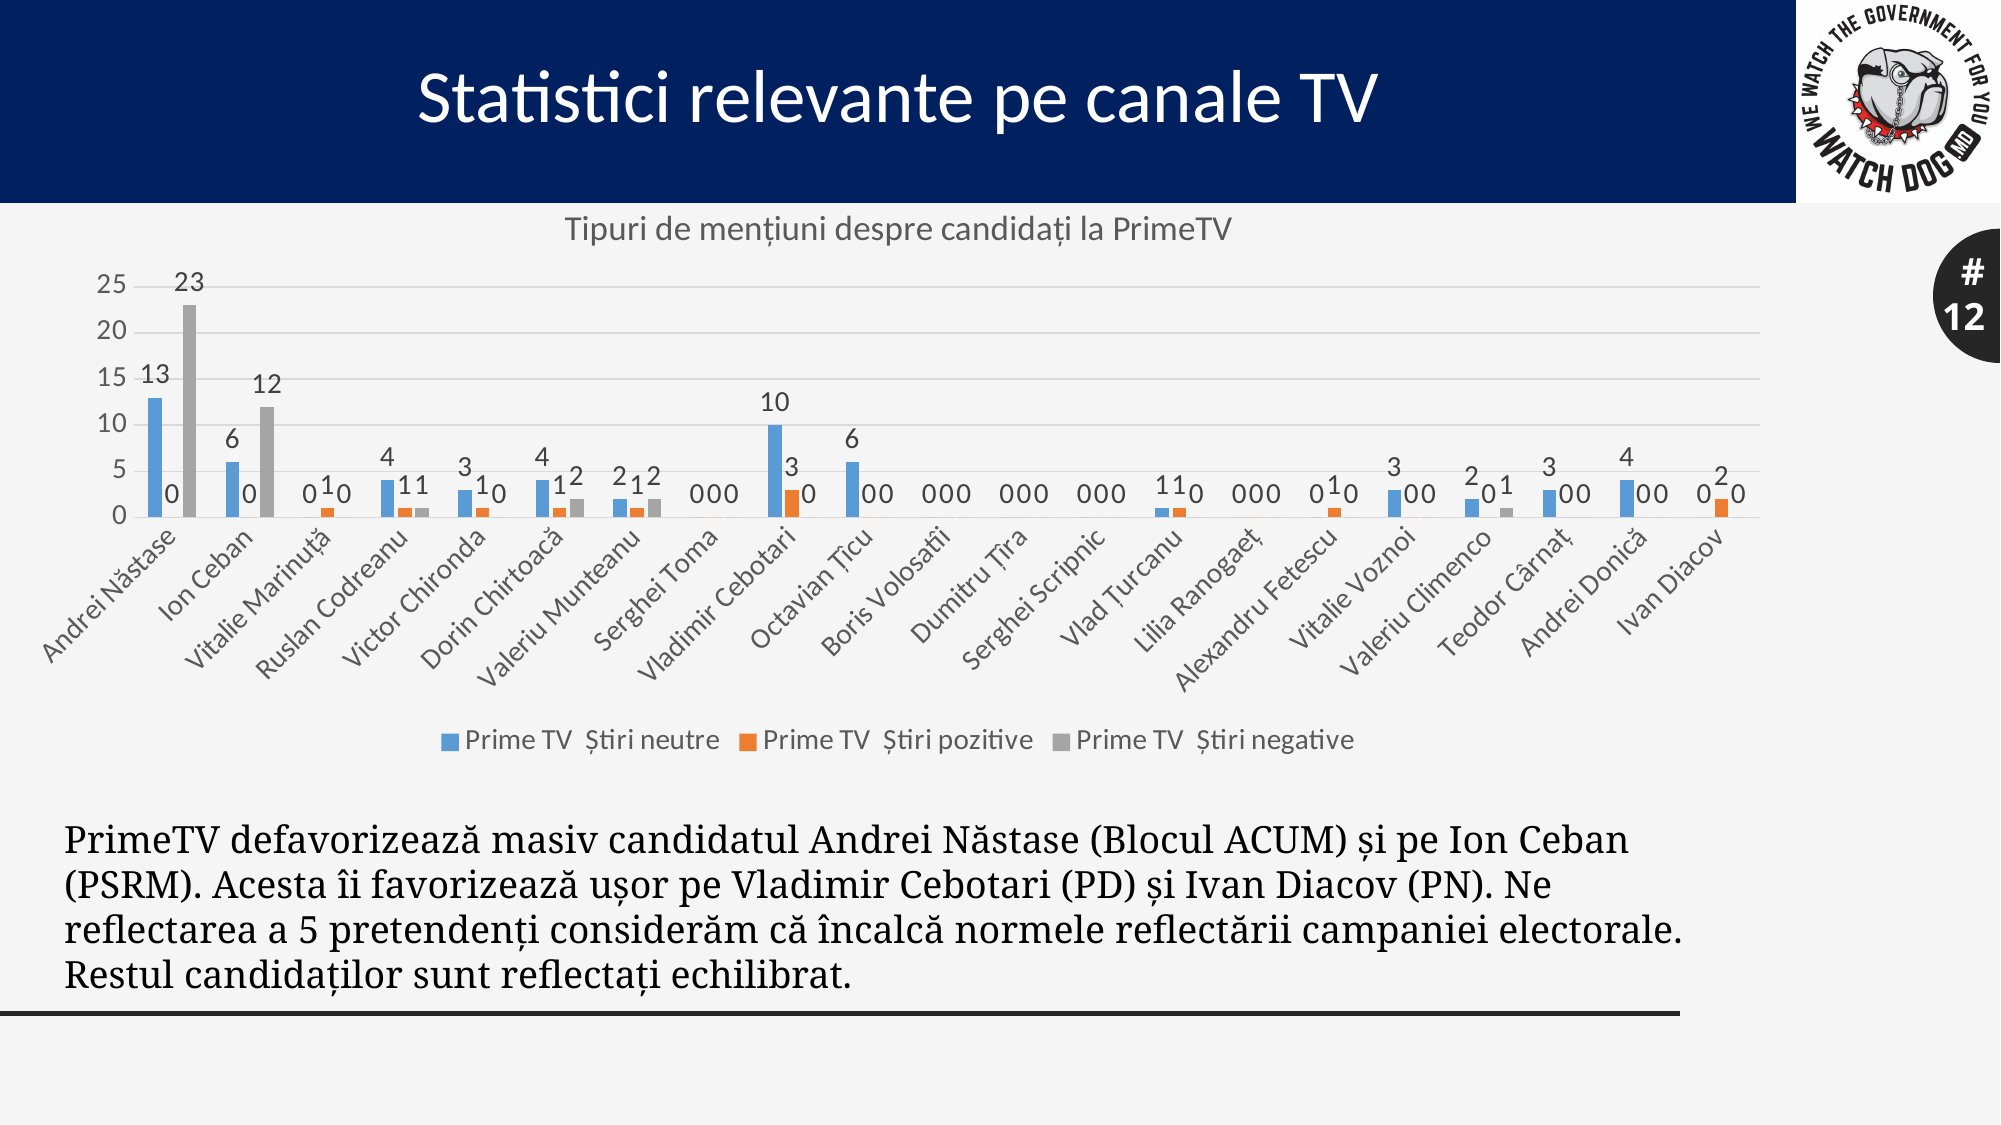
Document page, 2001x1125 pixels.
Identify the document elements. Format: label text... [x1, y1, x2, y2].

title Statistici relevante pe canale TV [0, 0, 1796, 183]
slide_number #12 [1918, 265, 2000, 326]
chart [0, 183, 1797, 764]
picture [1796, 0, 2000, 203]
text_box PrimeTV defavorizează masiv candidatul Andrei Năstase (Blocul ACUM) și pe Ion Ceban (PSRM). Acesta îi favorizează ușor pe Vladimir Cebotari (PD) și Ivan Diacov (PN). Ne reflectarea a 5 pretendenți considerăm că încalcă normele reflectării campaniei electorale. Restul candidaților sunt reflectați echilibrat. [49, 808, 1747, 1004]
